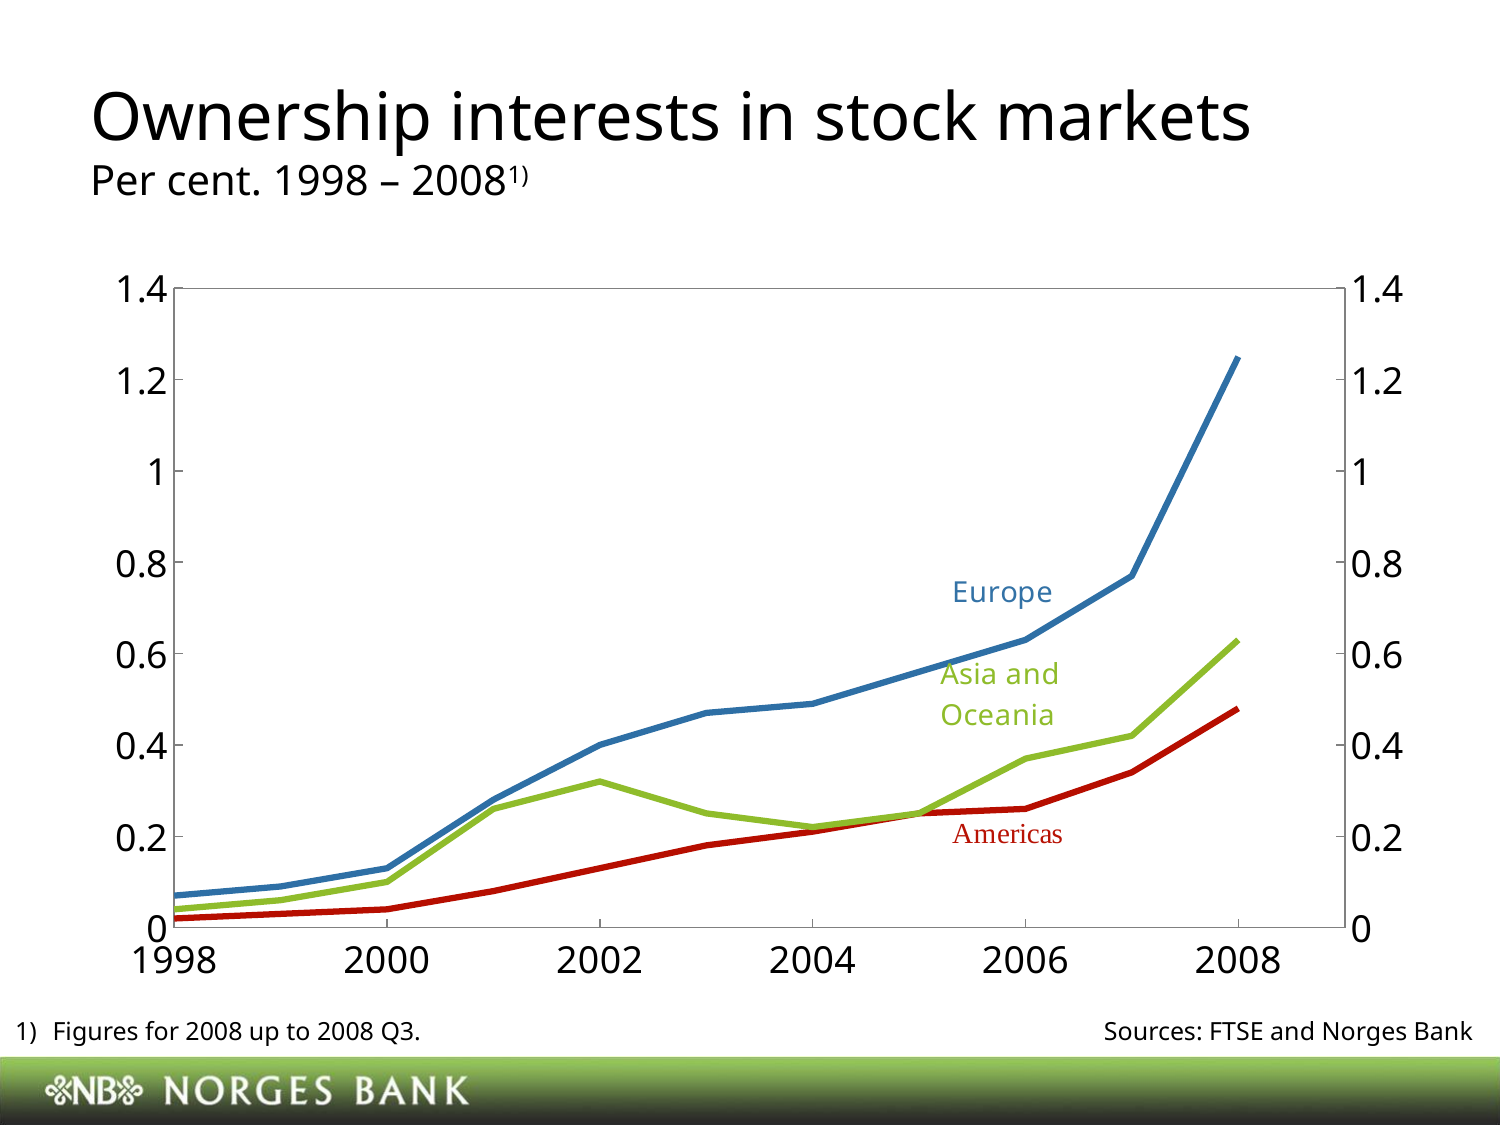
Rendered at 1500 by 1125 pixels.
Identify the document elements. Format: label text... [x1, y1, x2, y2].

text_box Sources: FTSE and Norges Bank [1184, 1007, 1489, 1053]
picture [0, 1056, 1500, 1125]
text_box Figures for 2008 up to 2008 Q3. [0, 1007, 1184, 1053]
chart [74, 262, 1426, 1006]
title Ownership interests in stock markets Per cent. 1998 – 20081) [75, 45, 1425, 233]
